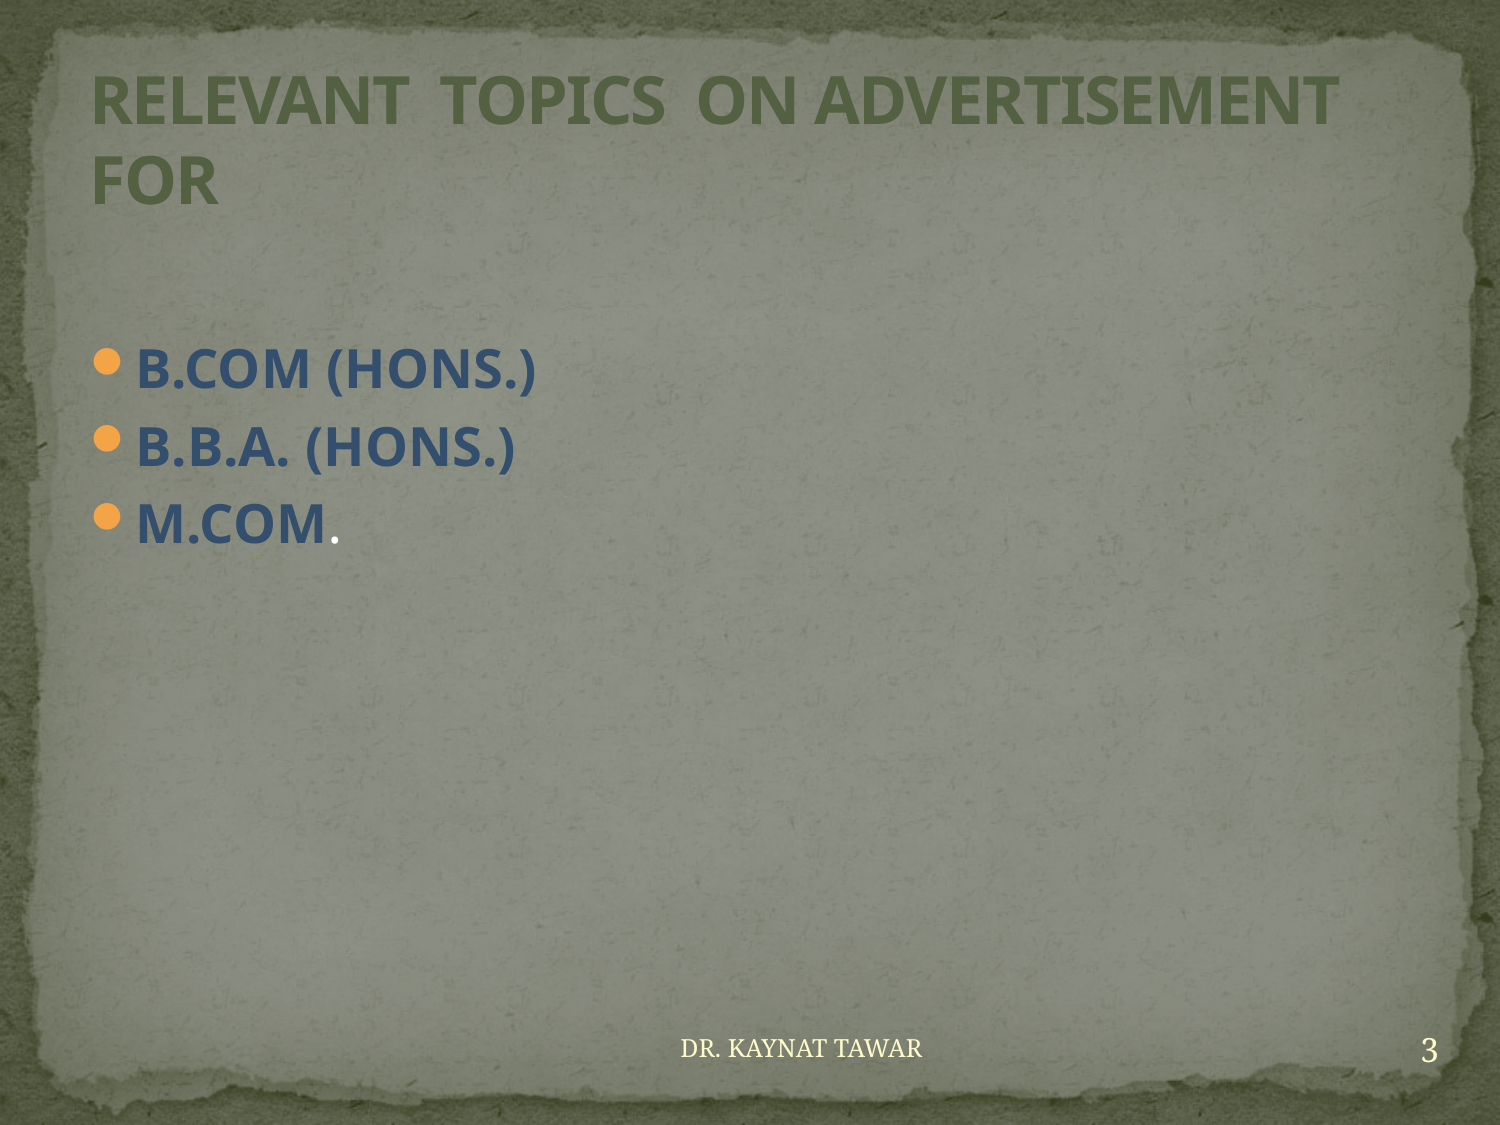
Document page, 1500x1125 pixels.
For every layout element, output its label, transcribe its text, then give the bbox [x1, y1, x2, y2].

slide_number 3 [1379, 1014, 1480, 1089]
list B.COM (HONS.) B.B.A. (HONS.) M.COM. [75, 249, 1425, 1000]
footer DR. KAYNAT TAWAR [350, 1017, 938, 1081]
title RELEVANT TOPICS ON ADVERTISEMENT FOR [74, 24, 1425, 225]
